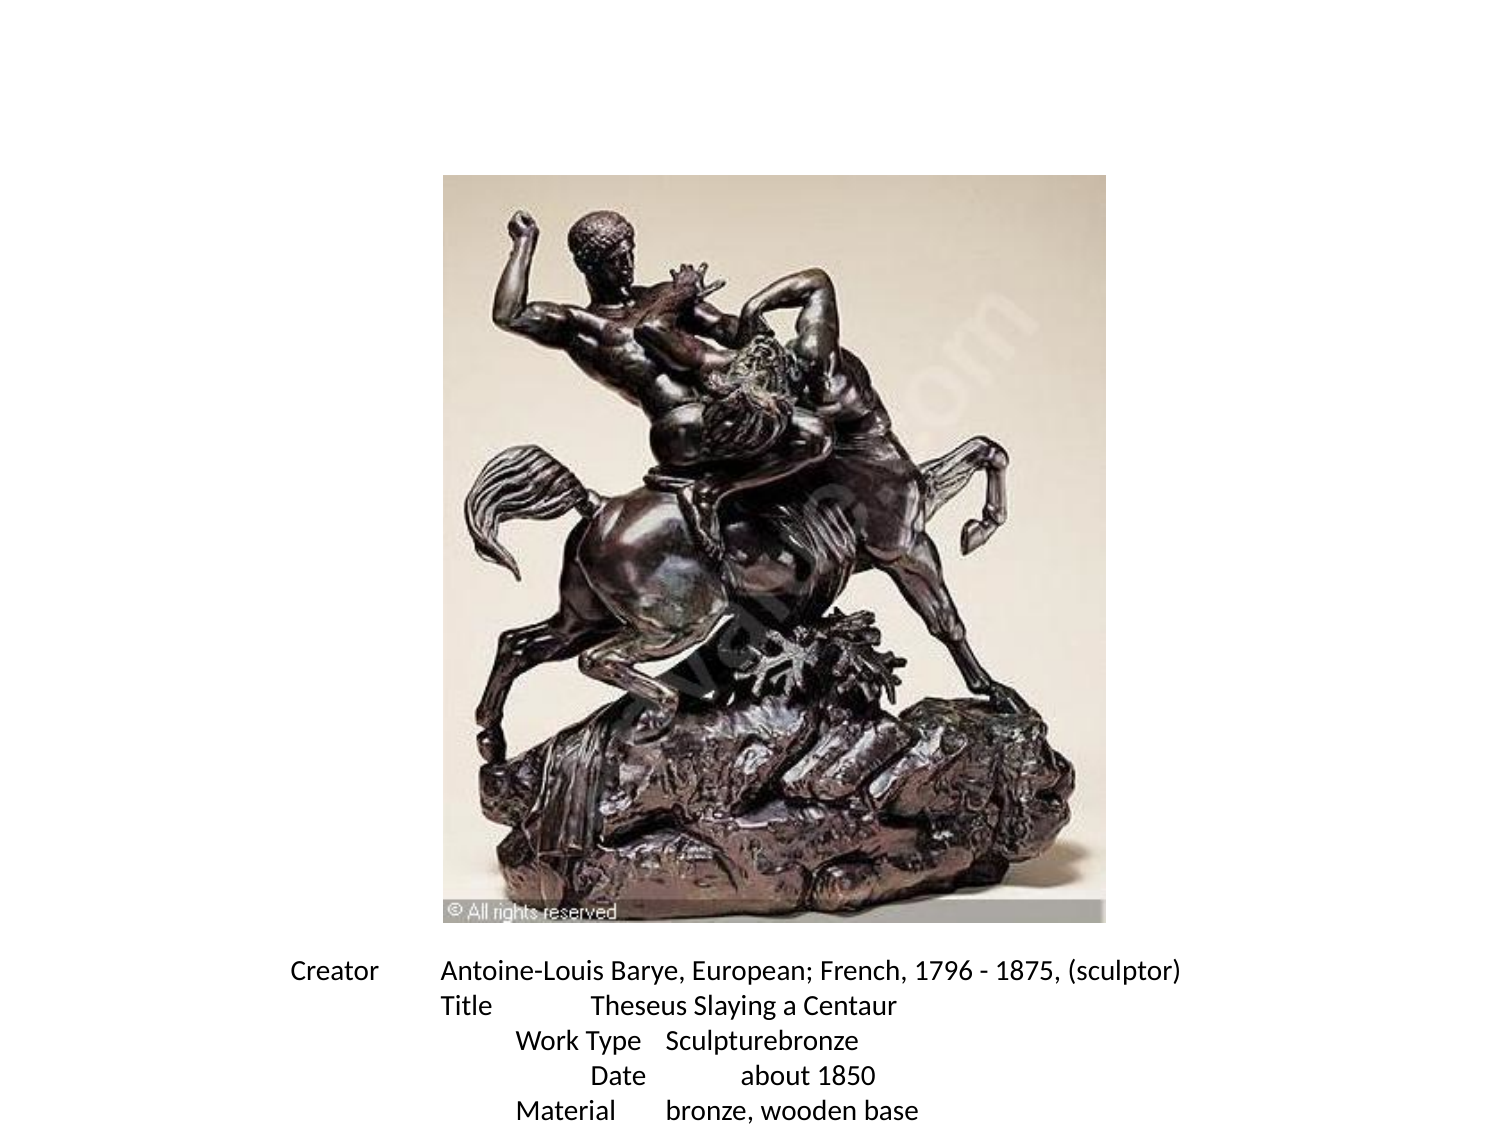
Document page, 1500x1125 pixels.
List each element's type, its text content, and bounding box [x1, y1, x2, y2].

title Creator Antoine-Louis Barye, European; French, 1796 - 1875, (sculptor) Title Theseus Slaying a Centaur Work Type Sculpturebronze Date about 1850 Material bronze, wooden base [253, 996, 1228, 1081]
picture [443, 174, 1106, 924]
